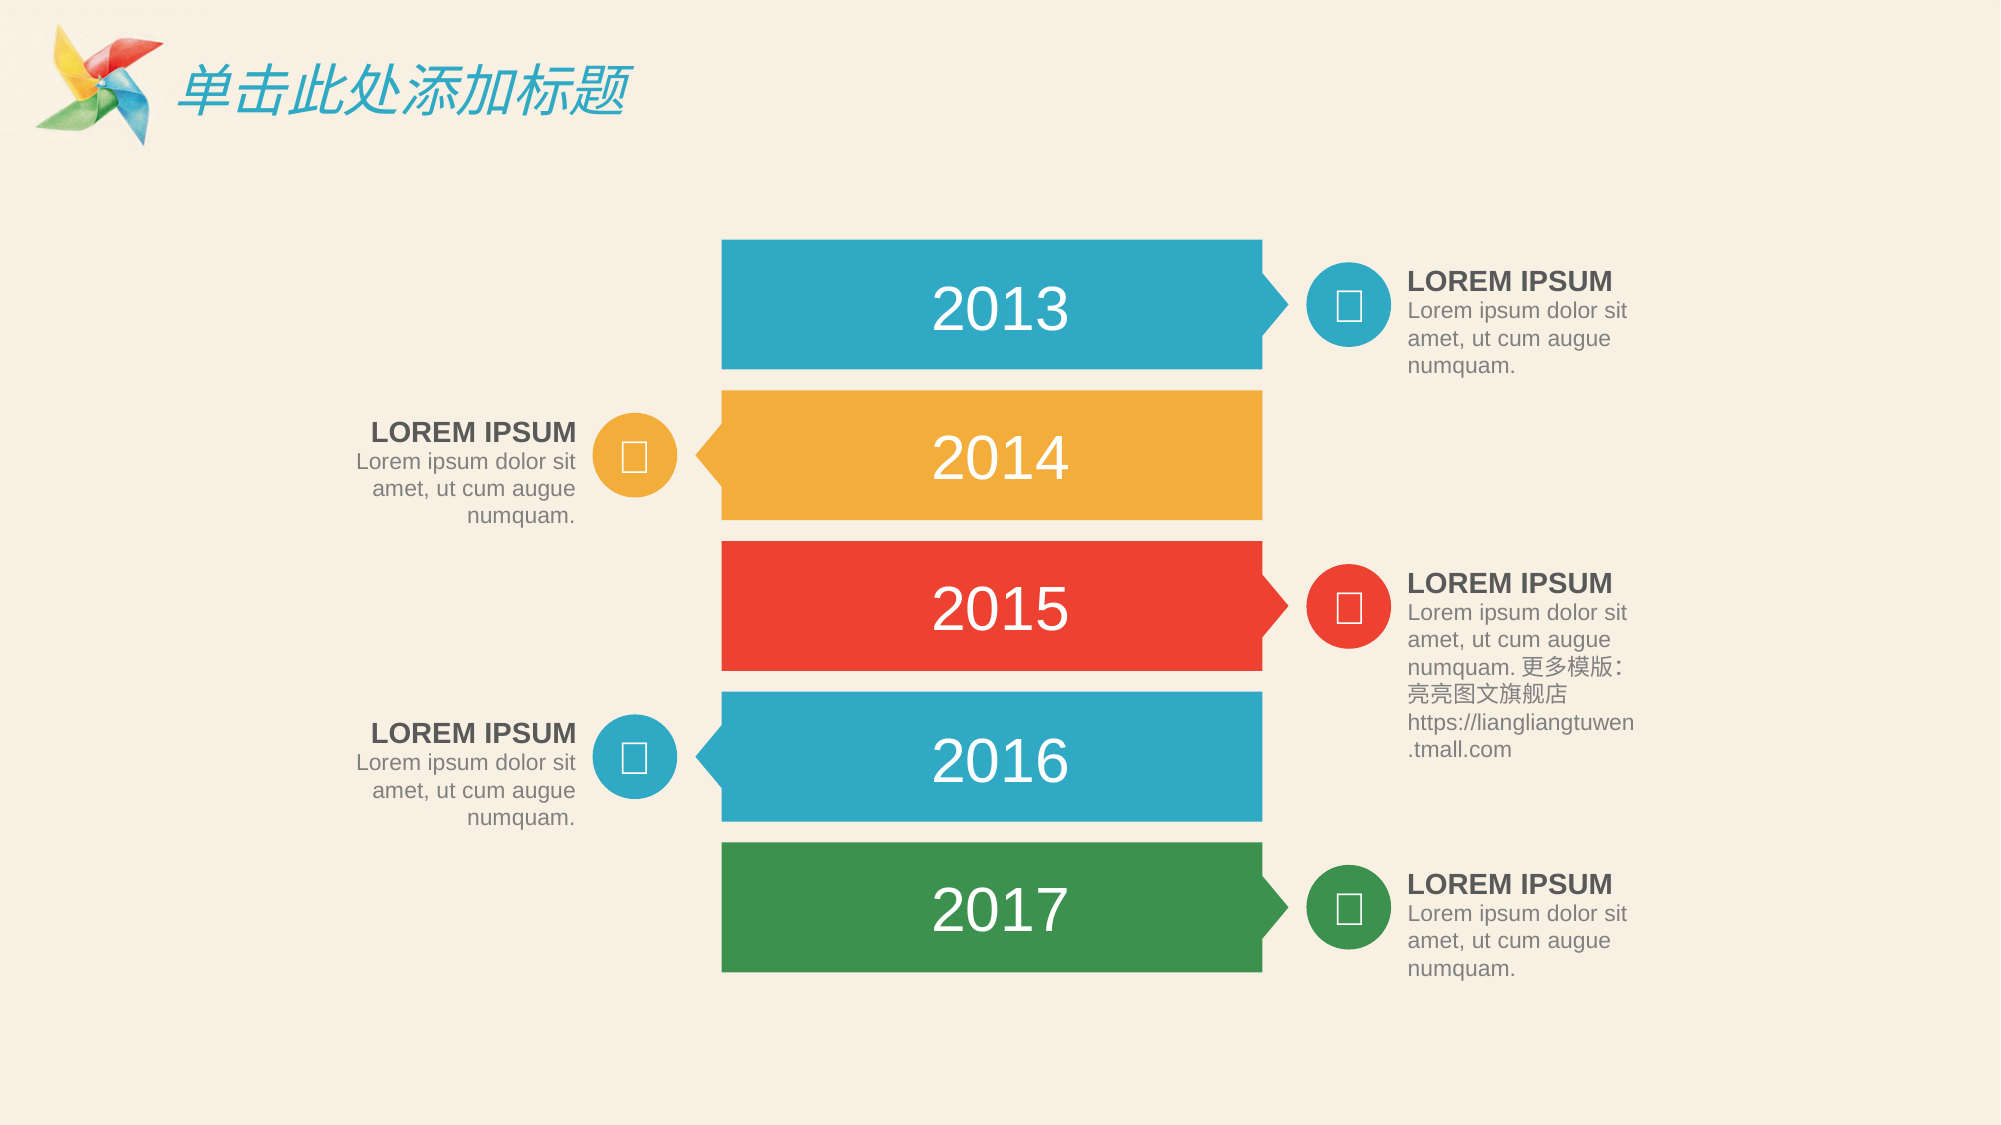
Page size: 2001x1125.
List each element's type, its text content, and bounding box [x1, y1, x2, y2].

text_box 2015 [898, 560, 1103, 651]
text_box 2013 [898, 260, 1103, 350]
title 单击此处添加标题 [158, 55, 1884, 132]
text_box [328, 405, 678, 538]
text_box [694, 690, 1263, 823]
text_box 2017 [898, 861, 1103, 952]
text_box [721, 539, 1290, 672]
text_box [694, 389, 1263, 522]
text_box 2014 [898, 409, 1103, 500]
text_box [1306, 857, 1656, 990]
text_box [721, 841, 1290, 974]
text_box 2016 [898, 712, 1103, 803]
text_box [1306, 556, 1656, 772]
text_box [1306, 255, 1656, 387]
text_box [721, 238, 1290, 371]
picture [0, 0, 2001, 1125]
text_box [328, 707, 678, 839]
